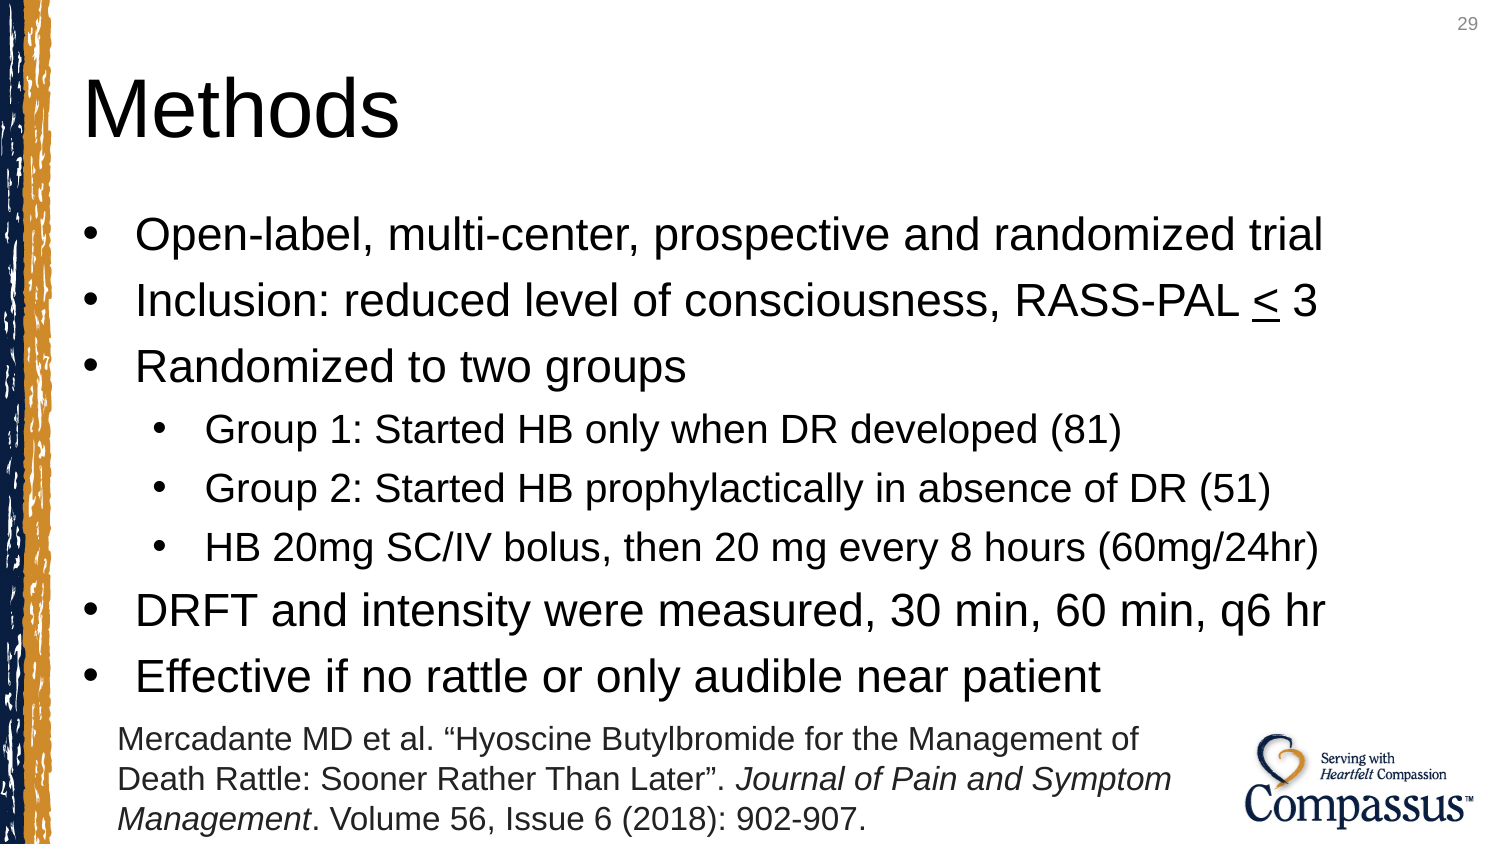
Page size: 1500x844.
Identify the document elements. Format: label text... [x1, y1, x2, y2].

list Open-label, multi-center, prospective and randomized trial Inclusion: reduced level of consciousness, RASS-PAL < 3 Randomized to two groups Group 1: Started HB only when DR developed (81) Group 2: Started HB prophylactically in absence of DR (51) HB 20mg SC/IV bolus, then 20 mg every 8 hours (60mg/24hr) DRFT and intensity were measured, 30 min, 60 min, q6 hr Effective if no rattle or only audible near patient [74, 196, 1426, 714]
text_box Mercadante MD et al. “Hyoscine Butylbromide for the Management of Death Rattle: Sooner Rather Than Later”. Journal of Pain and Symptom Management. Volume 56, Issue 6 (2018): 902-907. [109, 709, 1243, 844]
picture [0, 0, 1500, 844]
slide_number 29 [1455, 11, 1480, 34]
title Methods [74, 33, 1426, 175]
